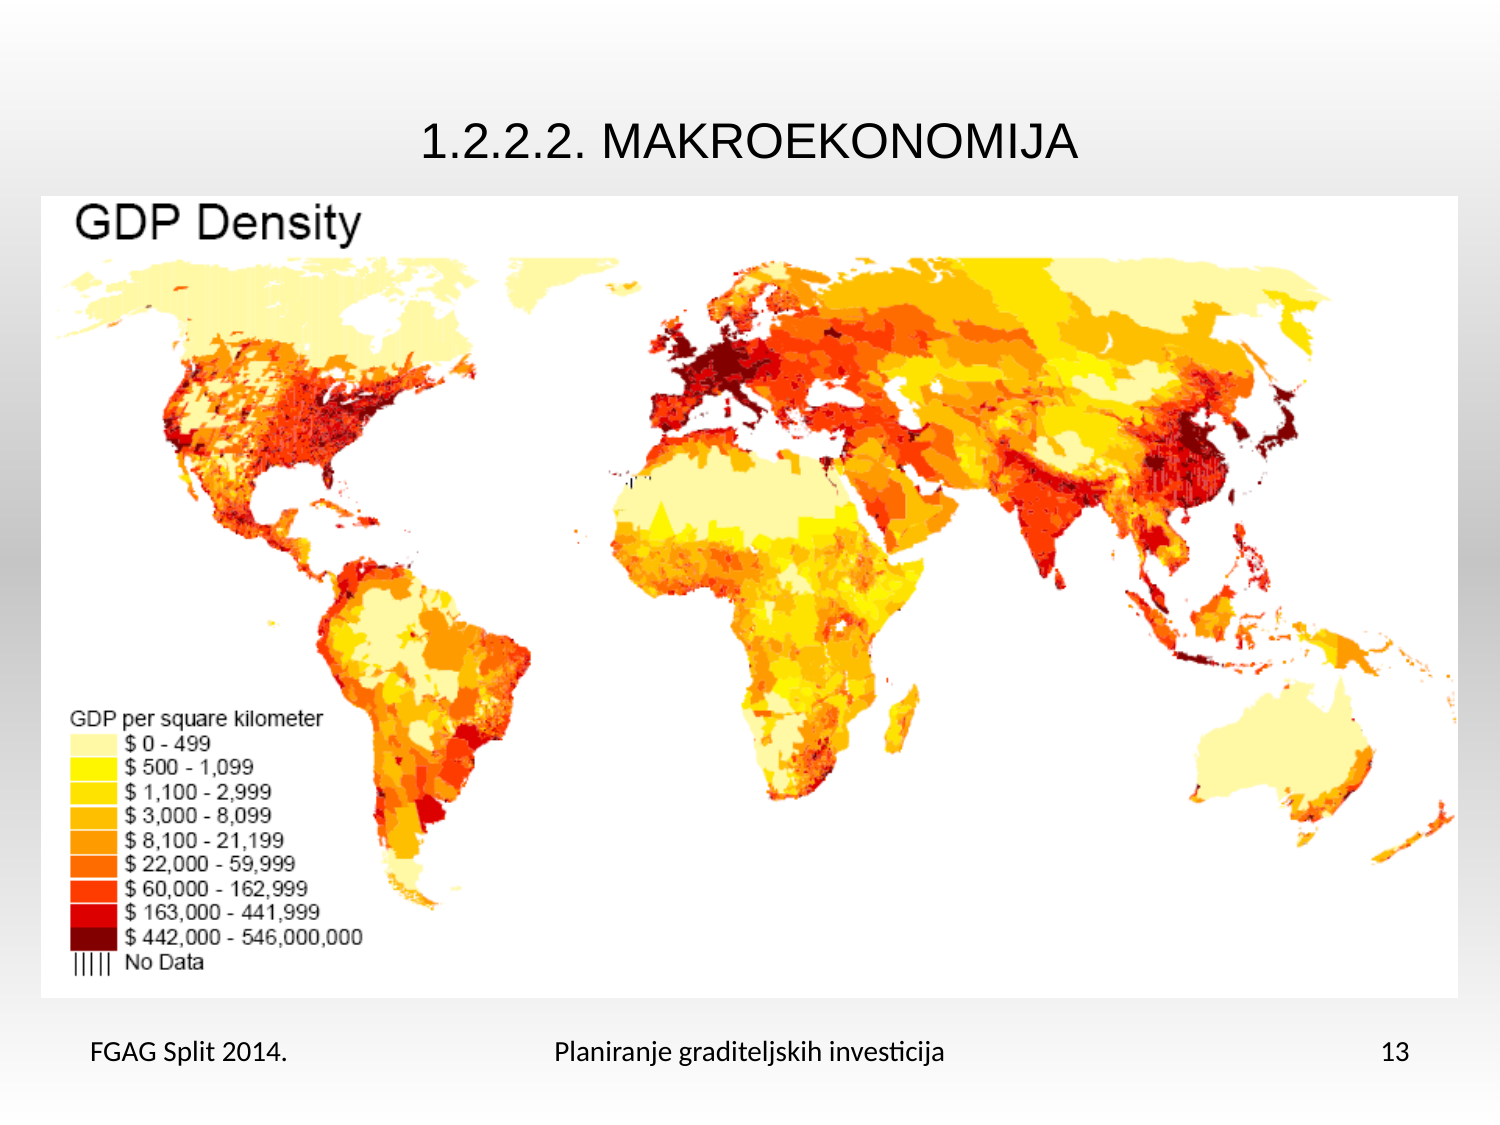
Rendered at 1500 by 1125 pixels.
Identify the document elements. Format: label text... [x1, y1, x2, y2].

title 1.2.2.2. MAKROEKONOMIJA [75, 45, 1425, 194]
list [40, 196, 1458, 999]
slide_number 13 [1074, 1024, 1425, 1103]
slide_number FGAG Split 2014. [75, 1024, 425, 1103]
footer Planiranje graditeljskih investicija [512, 1024, 988, 1103]
